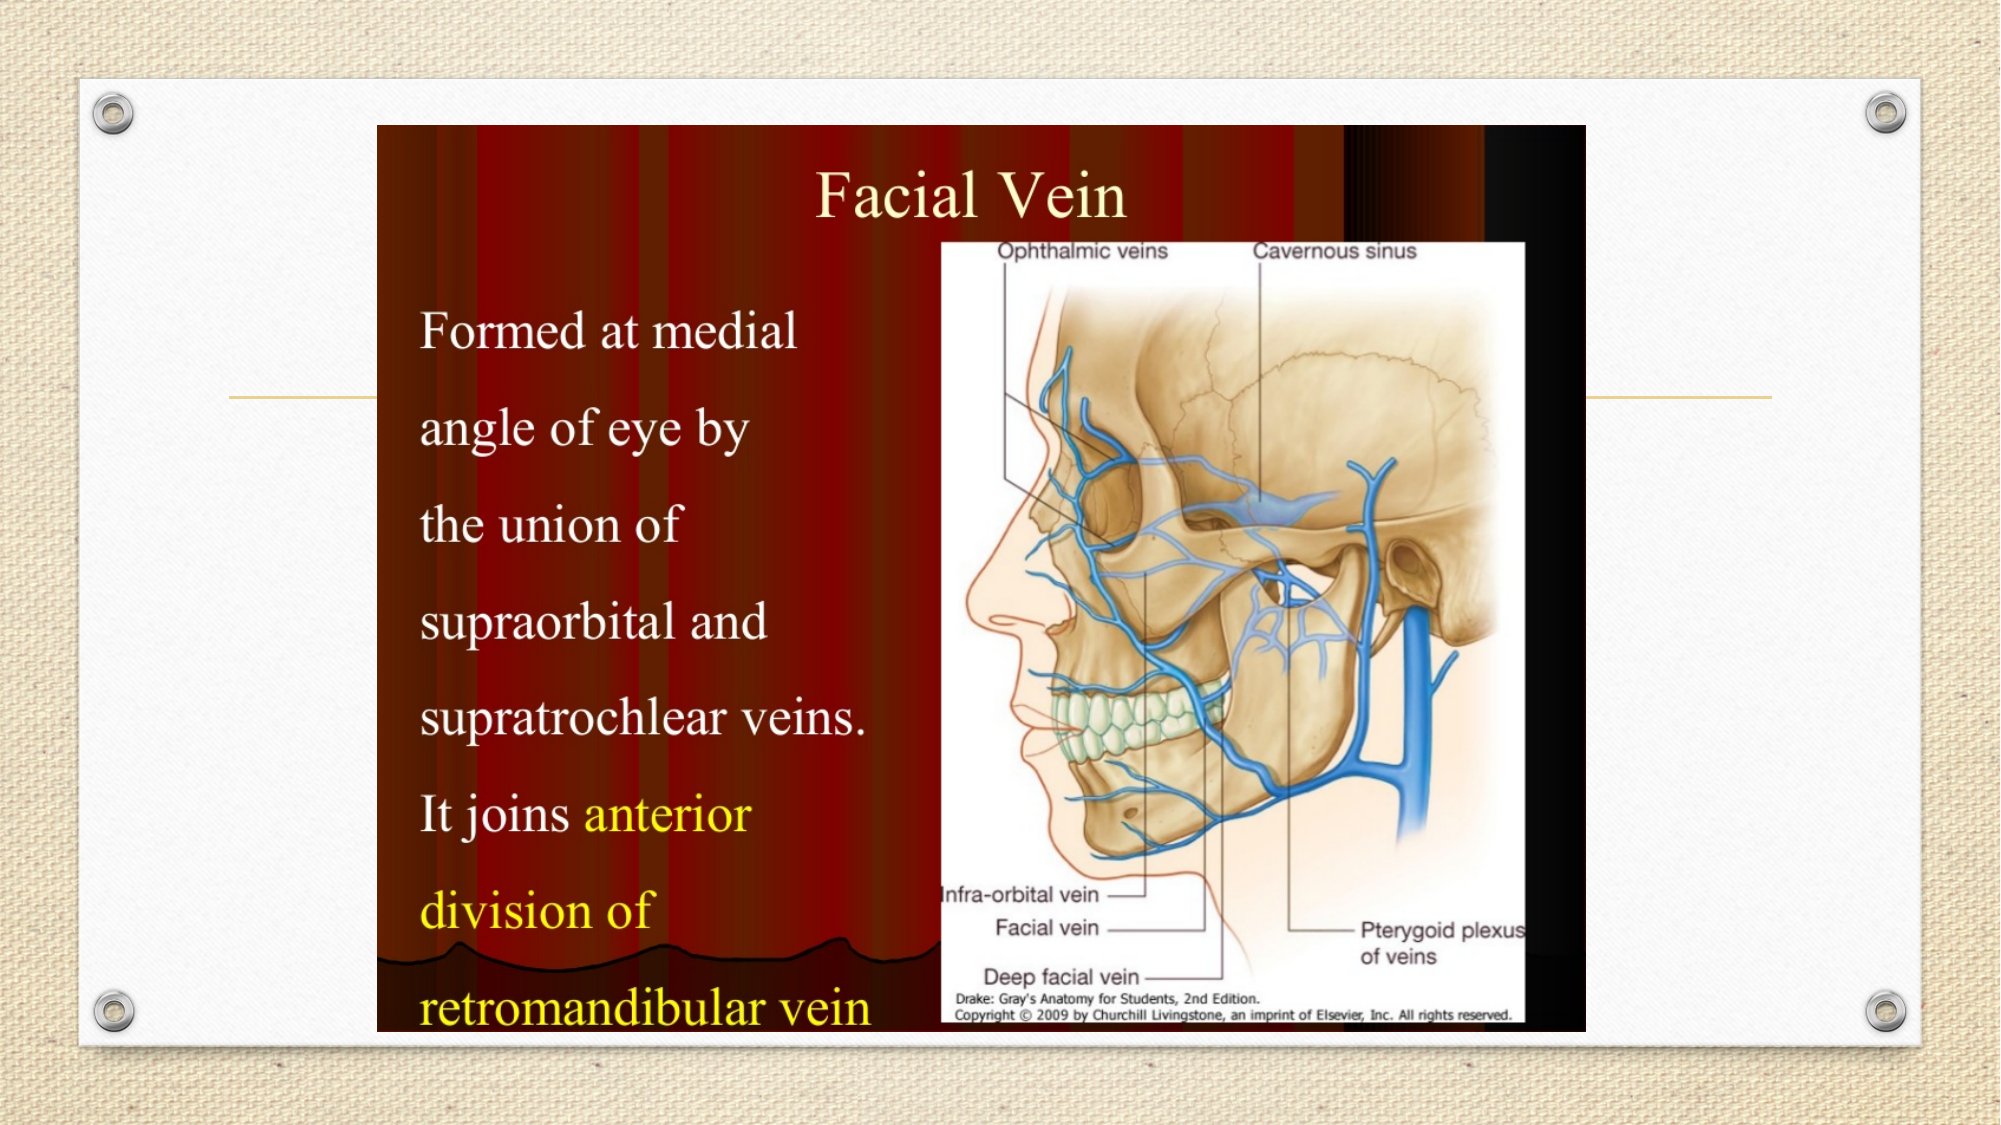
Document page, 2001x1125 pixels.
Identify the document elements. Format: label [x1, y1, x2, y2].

list [376, 124, 1587, 1032]
picture [0, 0, 2001, 1125]
